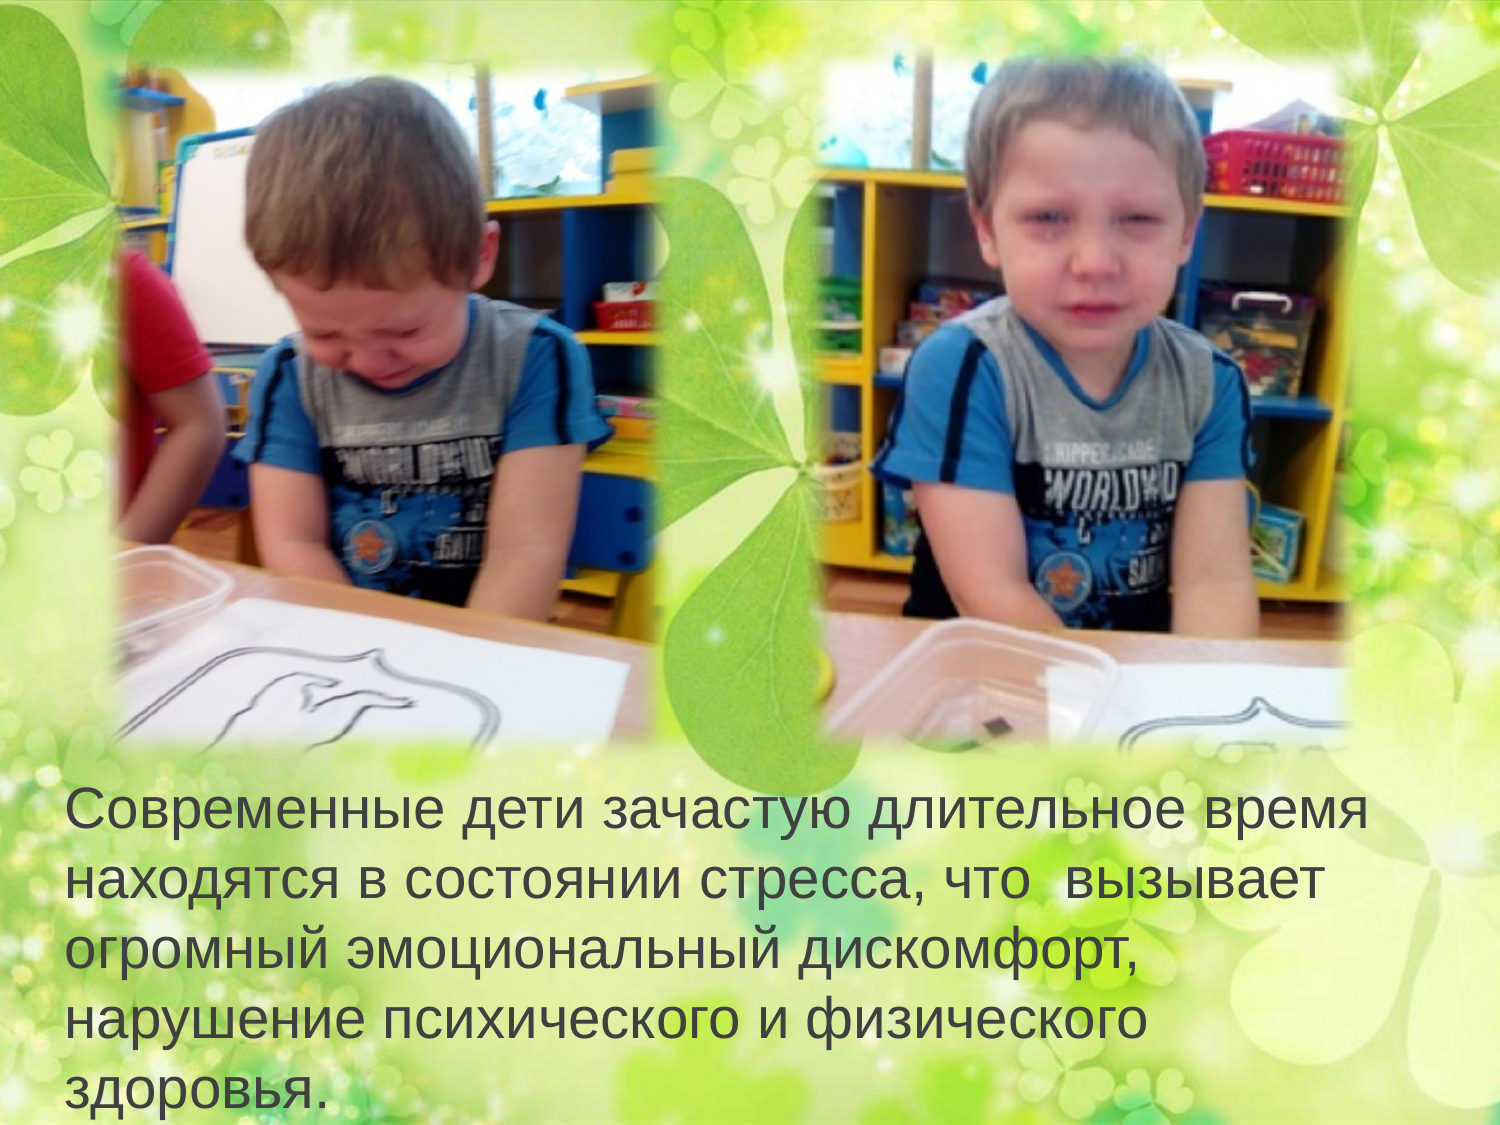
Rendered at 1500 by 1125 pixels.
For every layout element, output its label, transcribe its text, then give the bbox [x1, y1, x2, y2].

text_box Современные дети зачастую длительное время находятся в состоянии стресса, что вызывает огромный эмоциональный дискомфорт, нарушение психического и физического здоровья. [50, 762, 1438, 1125]
picture [0, 0, 1500, 1125]
